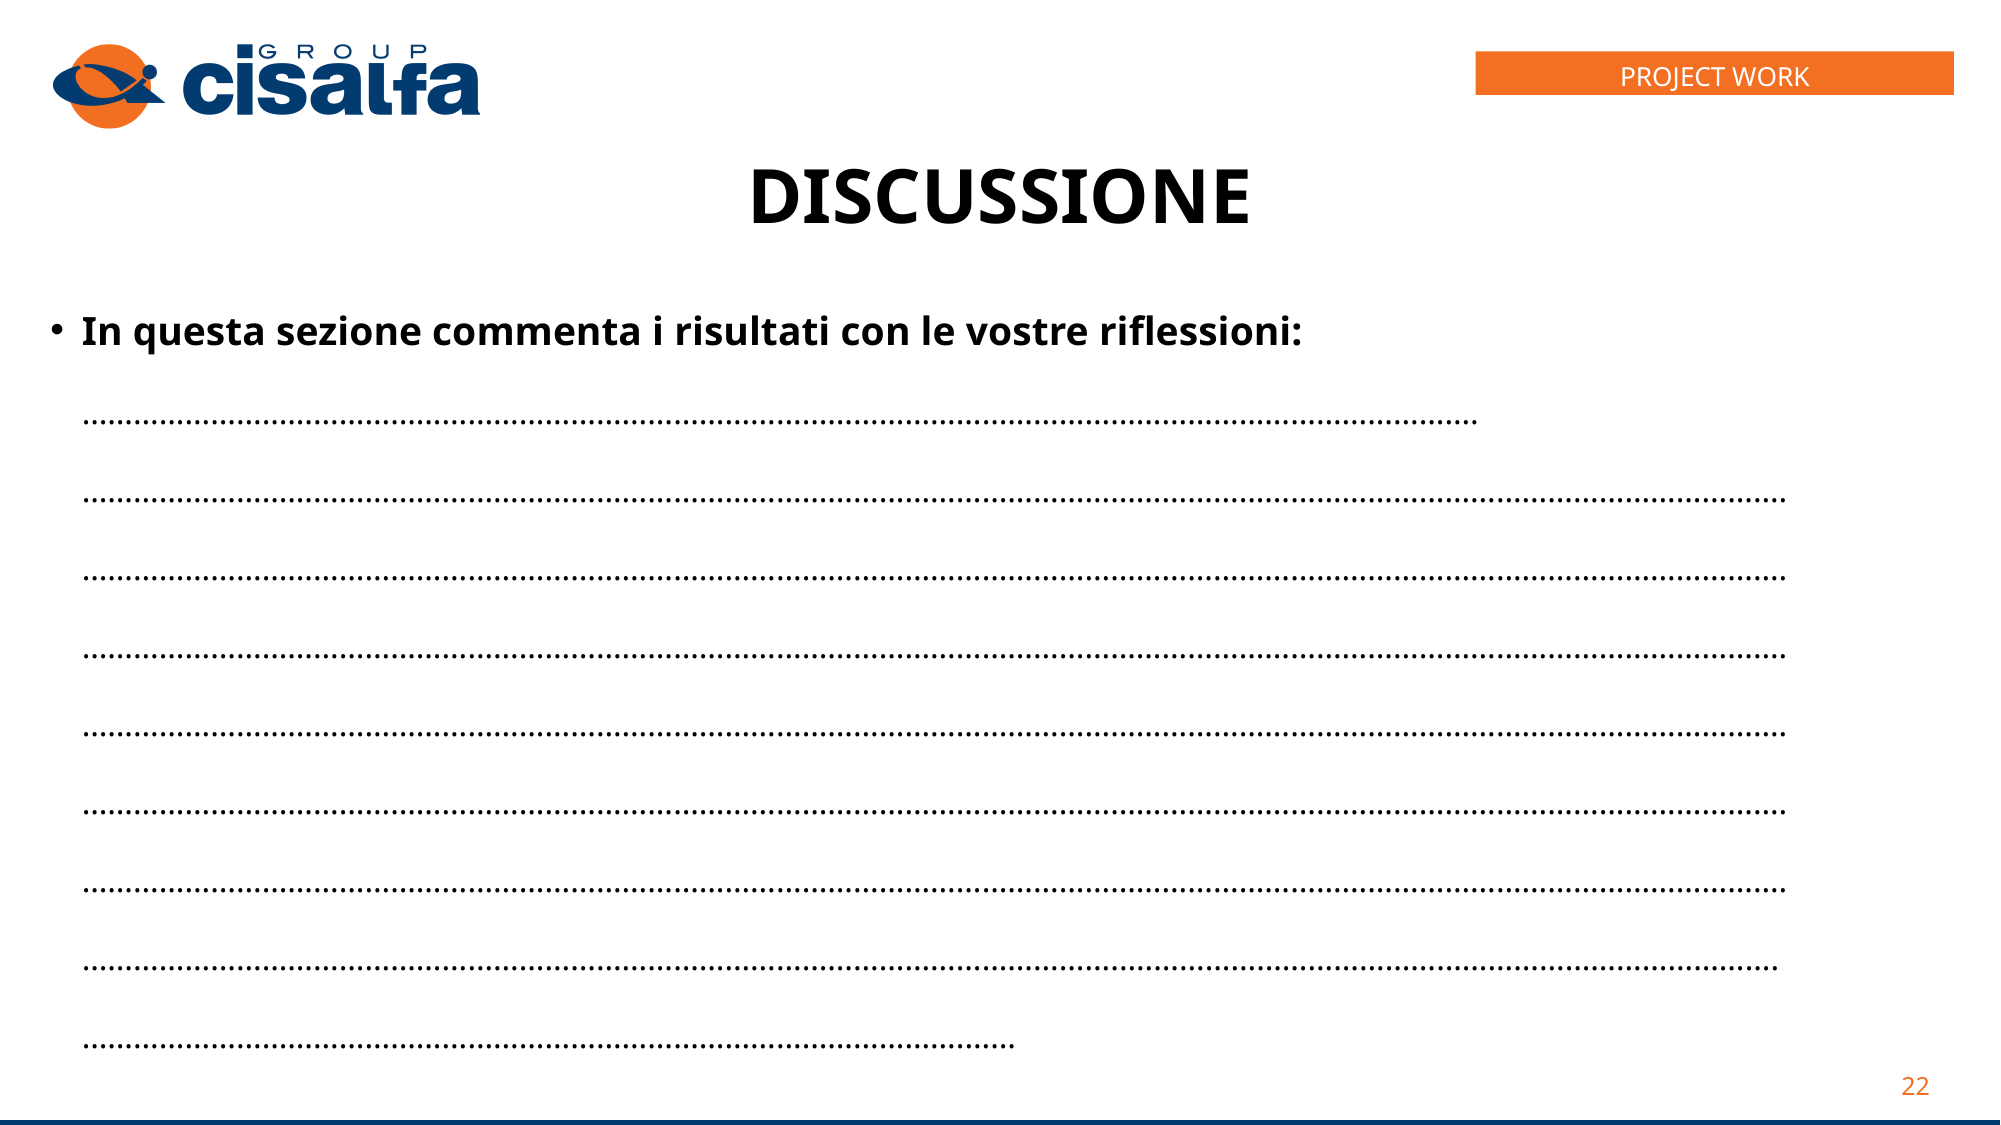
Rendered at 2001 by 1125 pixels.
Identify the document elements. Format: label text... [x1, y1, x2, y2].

text_box PROJECT WORK [1475, 56, 1954, 100]
title DISCUSSIONE [0, 162, 2000, 237]
list In questa sezione commenta i risultati con le vostre riflessioni: ……………………………………………………………………………………………………………………………………………….……………………………………………………………………………………………………………………………………………………………………………….……………………………………………………………………………………………………………………………………………………………………………….……………………………………………………………………………………………………………………………………………………………………………….……………………………………………………………………………………………………………………………………………………………………………….……………………………………………………………………………………………………………………………………………………………………………….……………………………………………………………………………………………………………………………………………………………………………….…………………………………………………………………………………………………………..………………………………………………………………….………………………………………………………………………………………….…… [35, 251, 1957, 1076]
text_box [1475, 50, 1955, 96]
text_box [0, 1119, 2000, 1125]
slide_number 22 [51, 1057, 1945, 1118]
picture [45, 37, 487, 137]
